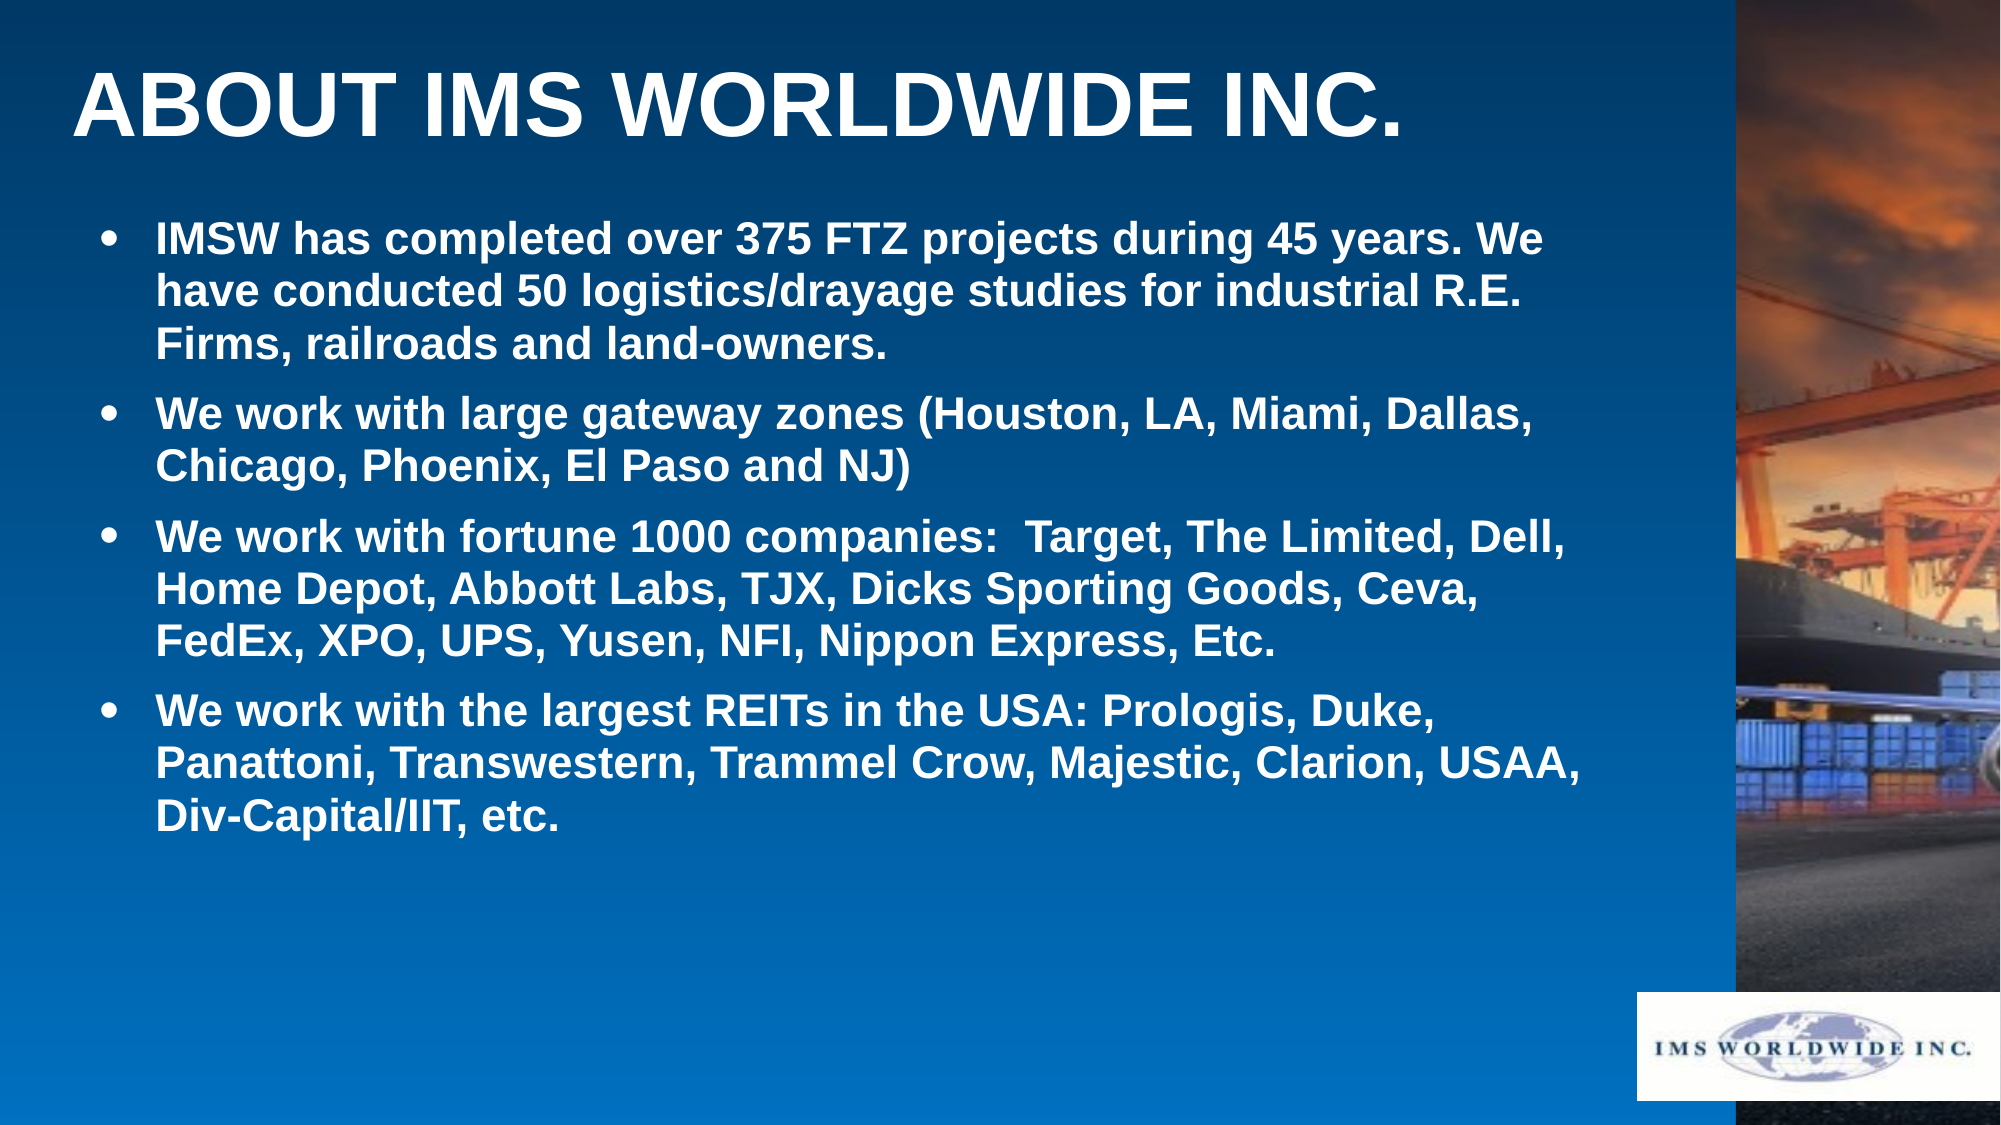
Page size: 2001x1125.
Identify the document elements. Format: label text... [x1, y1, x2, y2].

title About IMS Worldwide Inc. [28, 38, 1715, 178]
list IMSW has completed over 375 FTZ projects during 45 years. We have conducted 50 logistics/drayage studies for industrial R.E. Firms, railroads and land-owners. We work with large gateway zones (Houston, LA, Miami, Dallas, Chicago, Phoenix, El Paso and NJ) We work with fortune 1000 companies: Target, The Limited, Dell, Home Depot, Abbott Labs, TJX, Dicks Sporting Goods, Ceva, FedEx, XPO, UPS, Yusen, NFI, Nippon Express, Etc. We work with the largest REITs in the USA: Prologis, Duke, Panattoni, Transwestern, Trammel Crow, Majestic, Clarion, USAA, Div-Capital/IIT, etc. [84, 205, 1633, 1006]
picture [1637, 0, 2001, 1125]
